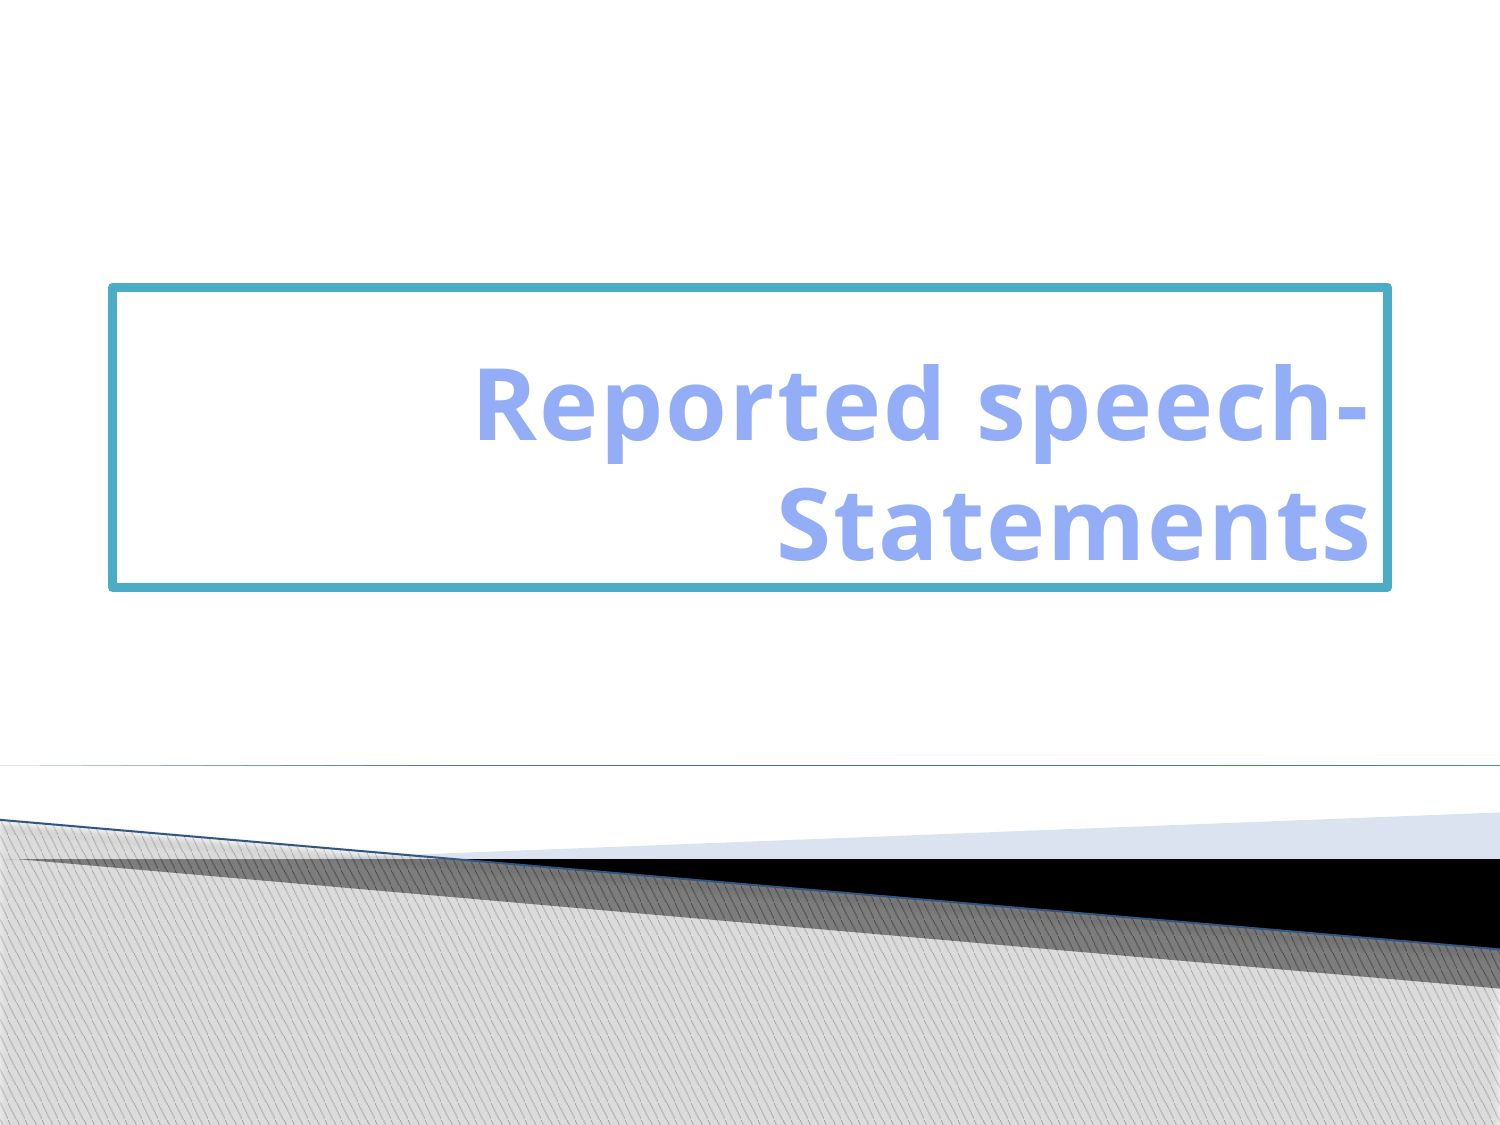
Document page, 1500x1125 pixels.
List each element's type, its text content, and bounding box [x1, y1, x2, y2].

title Reported speech-Statements [108, 283, 1392, 592]
picture [5, 859, 1500, 989]
